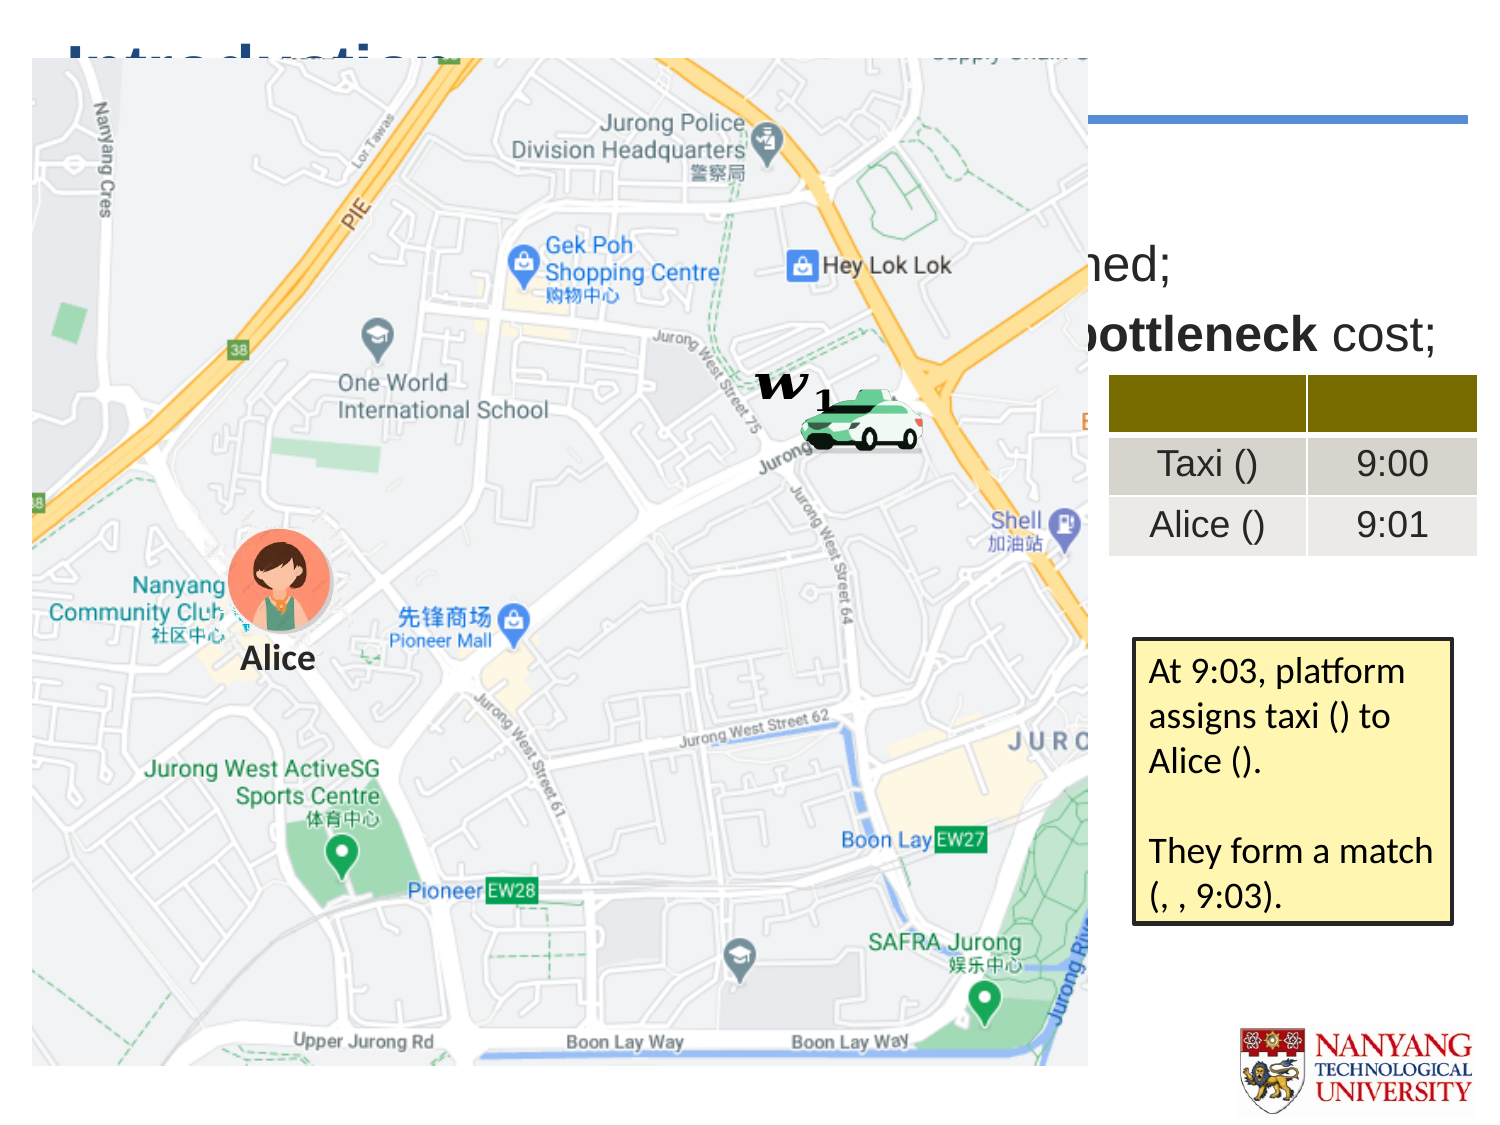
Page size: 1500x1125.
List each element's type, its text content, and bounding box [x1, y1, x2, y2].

text_box [1093, 116, 1468, 124]
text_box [752, 347, 946, 496]
list Delay-aware Cost of a match relies on when it is assigned; Focus on the maximum match cost, i.e., bottleneck cost; [1093, 143, 1468, 993]
picture [32, 58, 1088, 1067]
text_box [204, 507, 353, 687]
title Introduction [51, 17, 1327, 115]
picture [1237, 1024, 1475, 1118]
